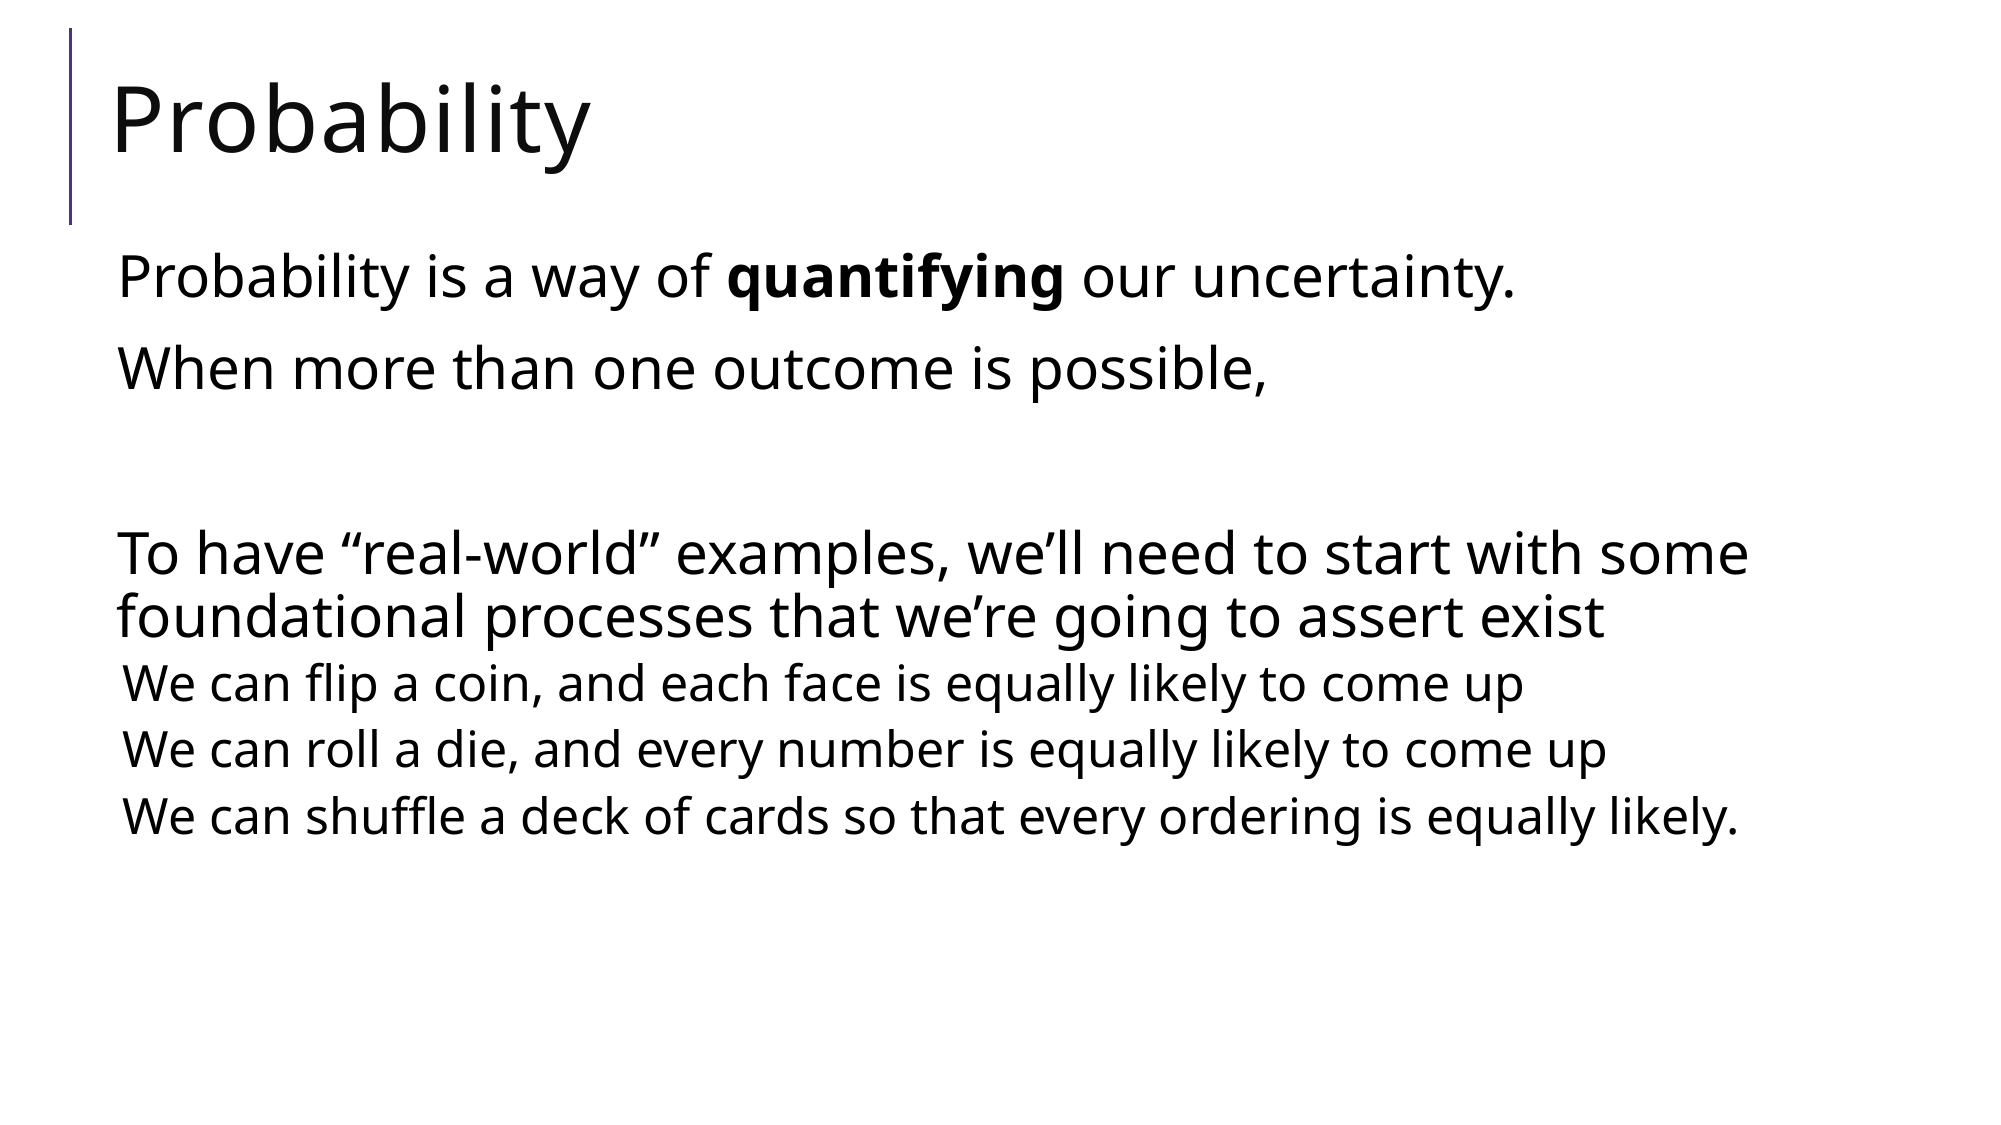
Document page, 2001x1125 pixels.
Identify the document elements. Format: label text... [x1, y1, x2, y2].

list Probability is a way of quantifying our uncertainty. When more than one outcome is possible, To have “real-world” examples, we’ll need to start with some foundational processes that we’re going to assert exist We can flip a coin, and each face is equally likely to come up We can roll a die, and every number is equally likely to come up We can shuffle a deck of cards so that every ordering is equally likely. [94, 240, 1930, 1035]
title Probability [94, 43, 1930, 210]
